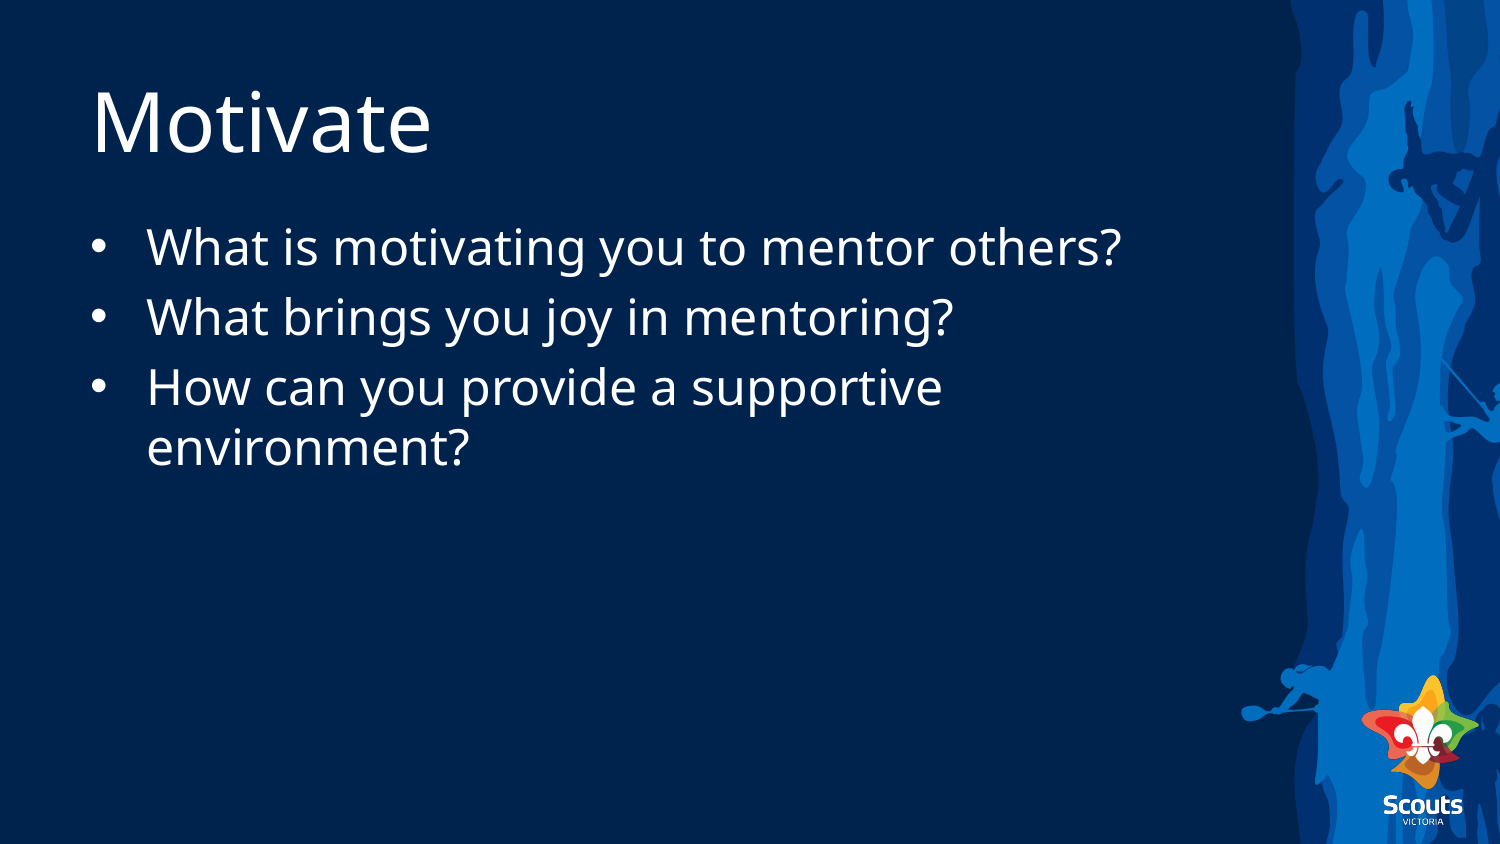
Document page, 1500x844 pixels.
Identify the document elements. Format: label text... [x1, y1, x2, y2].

title Motivate [75, 49, 1425, 190]
picture [0, 0, 1500, 844]
list What is motivating you to mentor others? What brings you joy in mentoring? How can you provide a supportive environment? [75, 207, 1266, 468]
